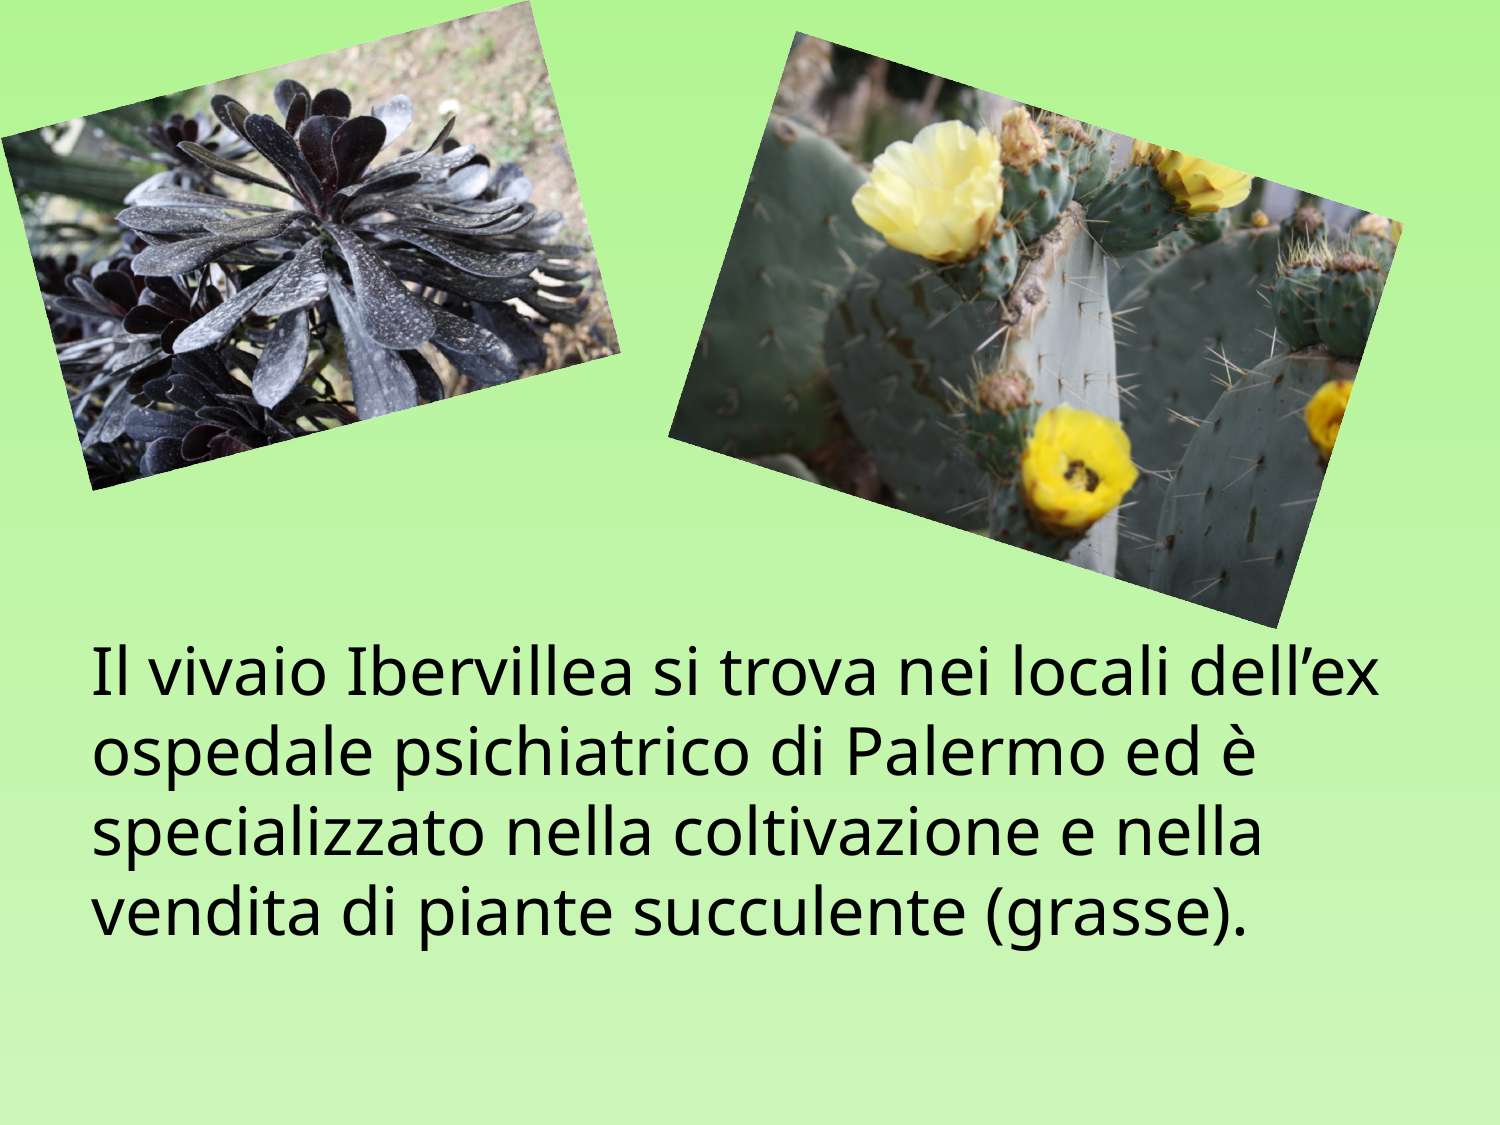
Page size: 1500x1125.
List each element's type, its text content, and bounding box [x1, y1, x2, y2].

text_box Il vivaio Ibervillea si trova nei locali dell’ex ospedale psichiatrico di Palermo ed è specializzato nella coltivazione e nella vendita di piante succulente (grasse). [76, 621, 1400, 957]
picture [669, 31, 1404, 628]
picture [2, 1, 620, 490]
